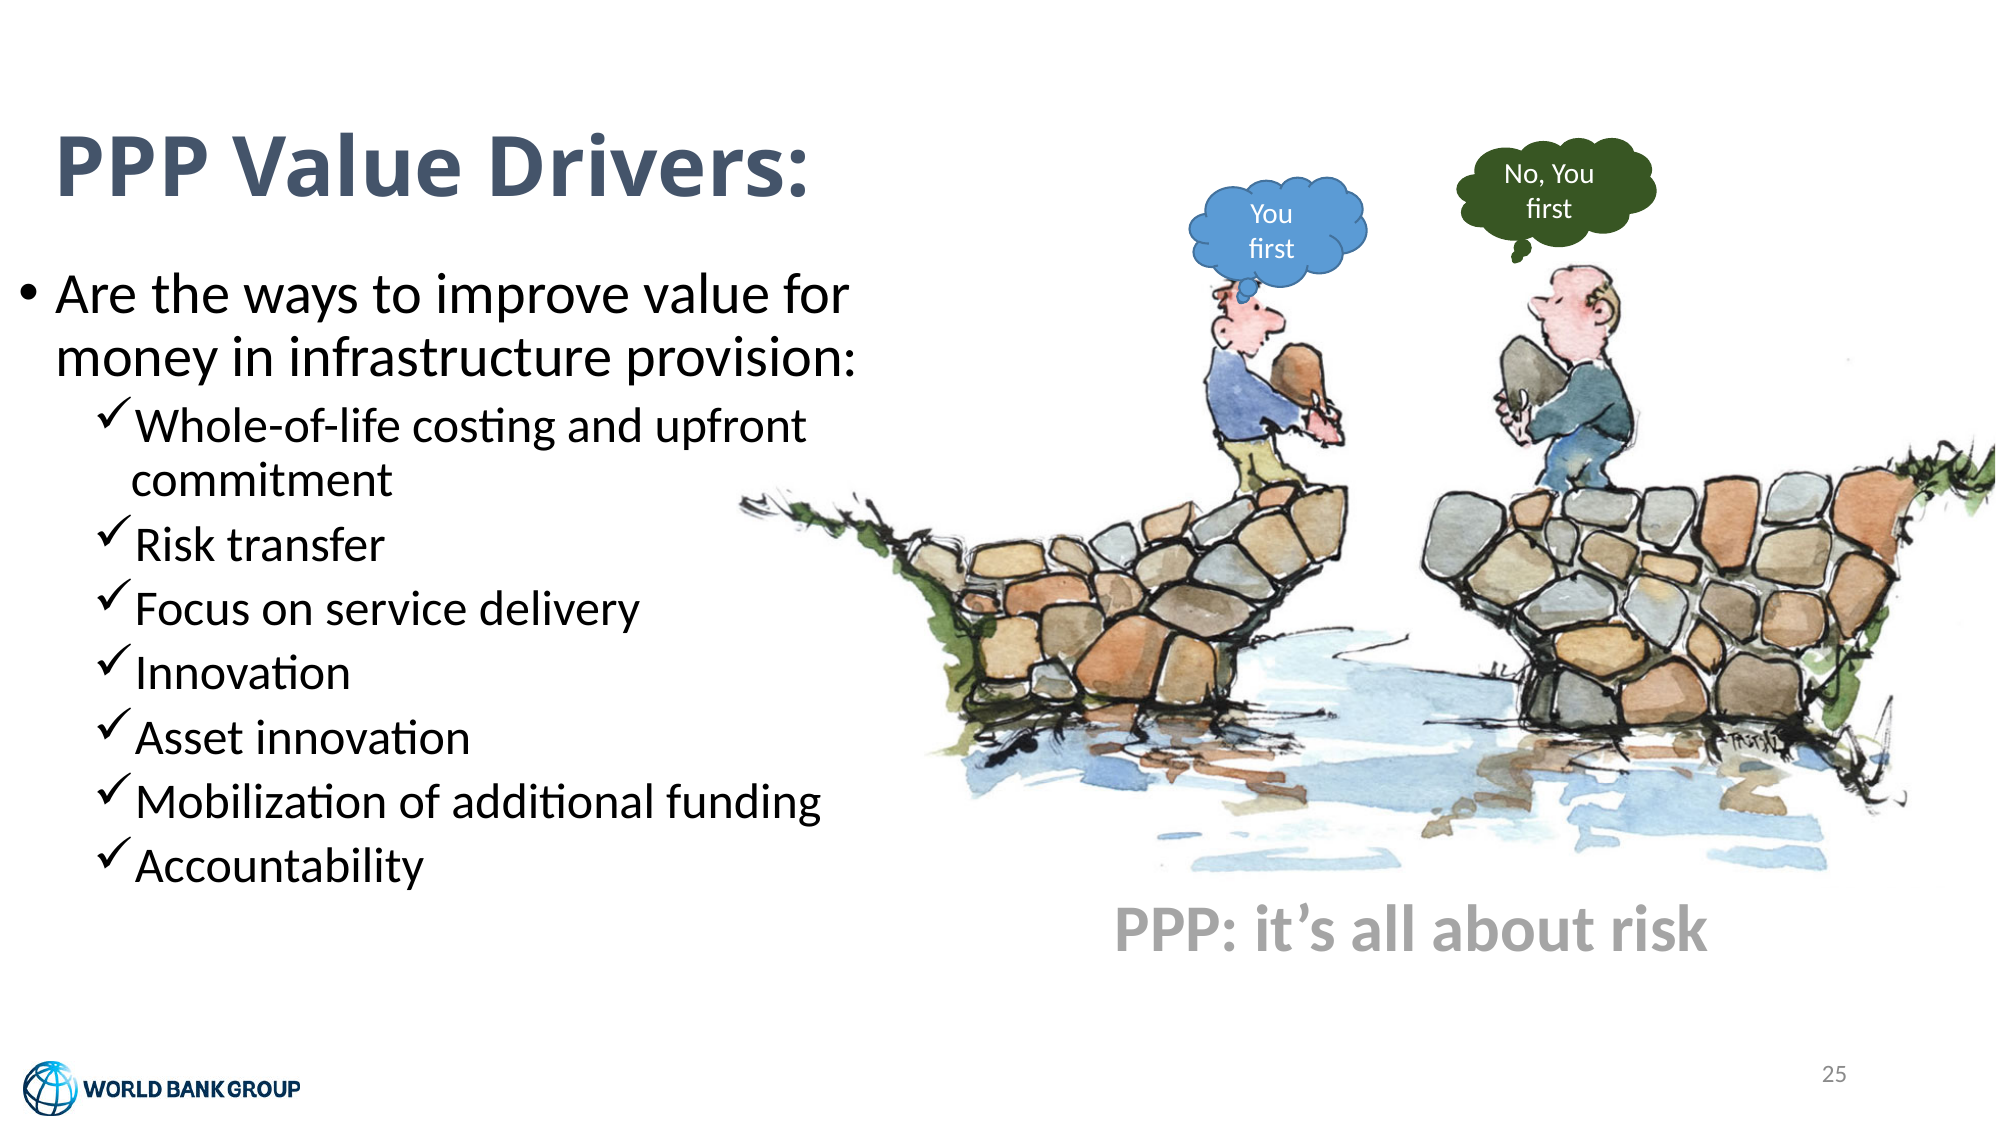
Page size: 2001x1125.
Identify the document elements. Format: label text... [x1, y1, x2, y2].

list Are the ways to improve value for money in infrastructure provision: Whole-of-life costing and upfront commitment Risk transfer Focus on service delivery Innovation Asset innovation Mobilization of additional funding Accountability [3, 255, 948, 1014]
picture [23, 1061, 300, 1116]
picture [733, 261, 1996, 888]
text_box No, You first [1455, 136, 1658, 261]
text_box PPP: it’s all about risk [1099, 888, 1726, 972]
slide_number 25 [1412, 1042, 1863, 1103]
picture [48, 1073, 55, 1083]
text_box You first [1188, 176, 1368, 261]
title PPP Value Drivers: [38, 60, 1764, 261]
picture [39, 1071, 49, 1078]
